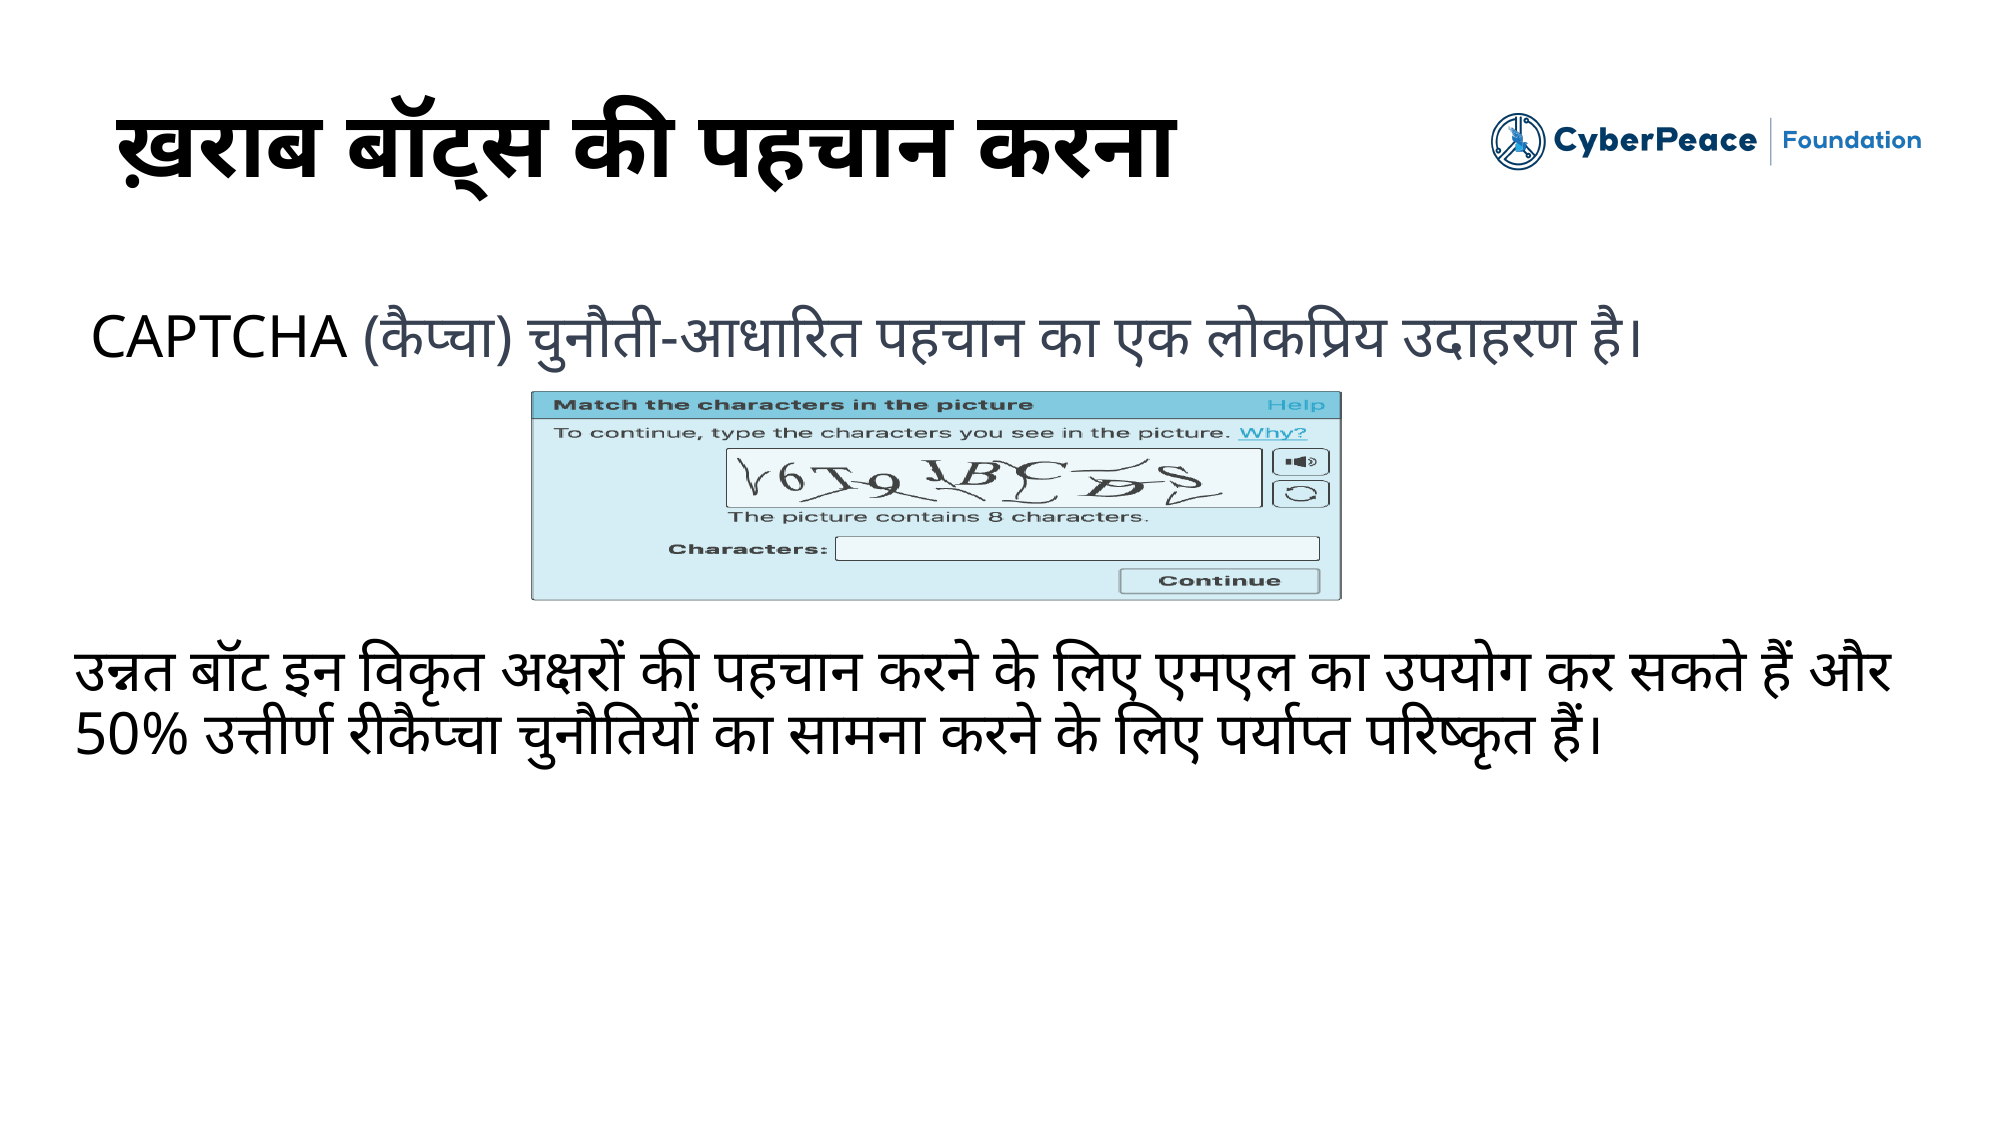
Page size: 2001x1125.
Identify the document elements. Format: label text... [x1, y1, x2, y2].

list CAPTCHA (कैप्चा) चुनौती-आधारित पहचान का एक लोकप्रिय उदाहरण है। उन्नत बॉट इन विकृत अक्षरों की पहचान करने के लिए एमएल का उपयोग कर सकते हैं और 50% उत्तीर्ण रीकैप्चा चुनौतियों का सामना करने के लिए पर्याप्त परिष्कृत हैं। [59, 299, 1941, 1014]
picture [1472, 0, 1941, 315]
title ख़राब बॉट्स की पहचान करना [101, 39, 1472, 257]
picture [515, 386, 1361, 604]
